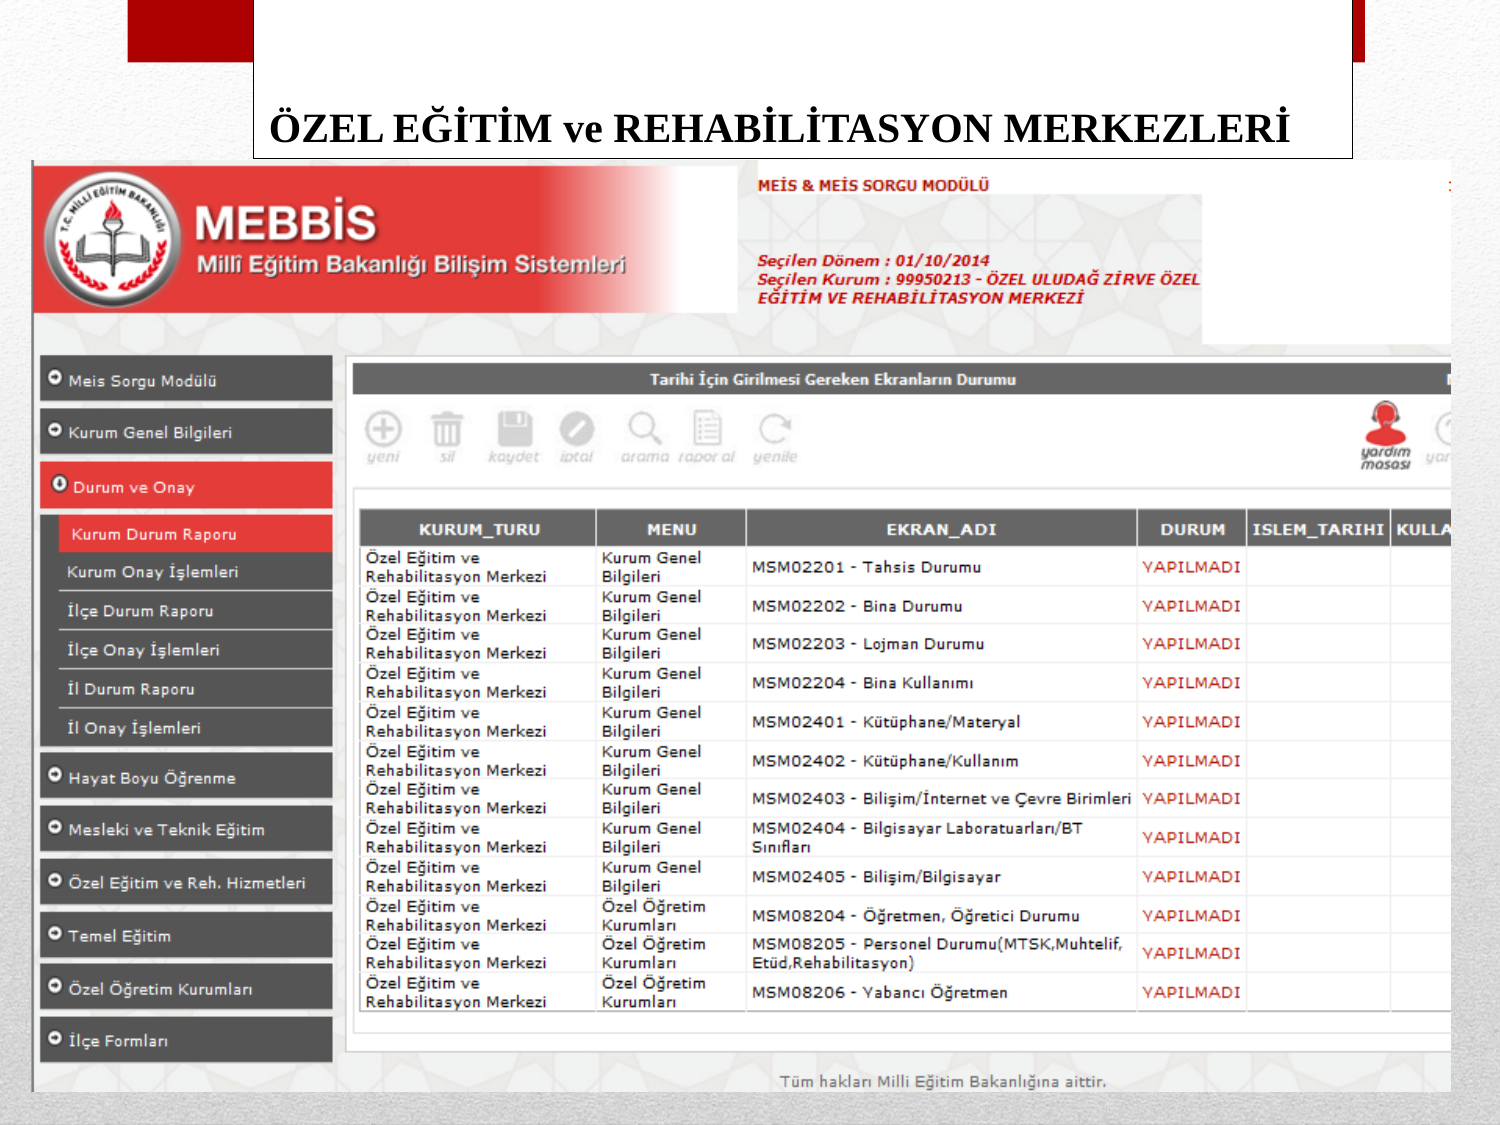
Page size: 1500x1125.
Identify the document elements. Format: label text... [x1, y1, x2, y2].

picture [31, 160, 1452, 1093]
title ÖZEL EĞİTİM ve REHABİLİTASYON MERKEZLERİ [253, 0, 1353, 159]
